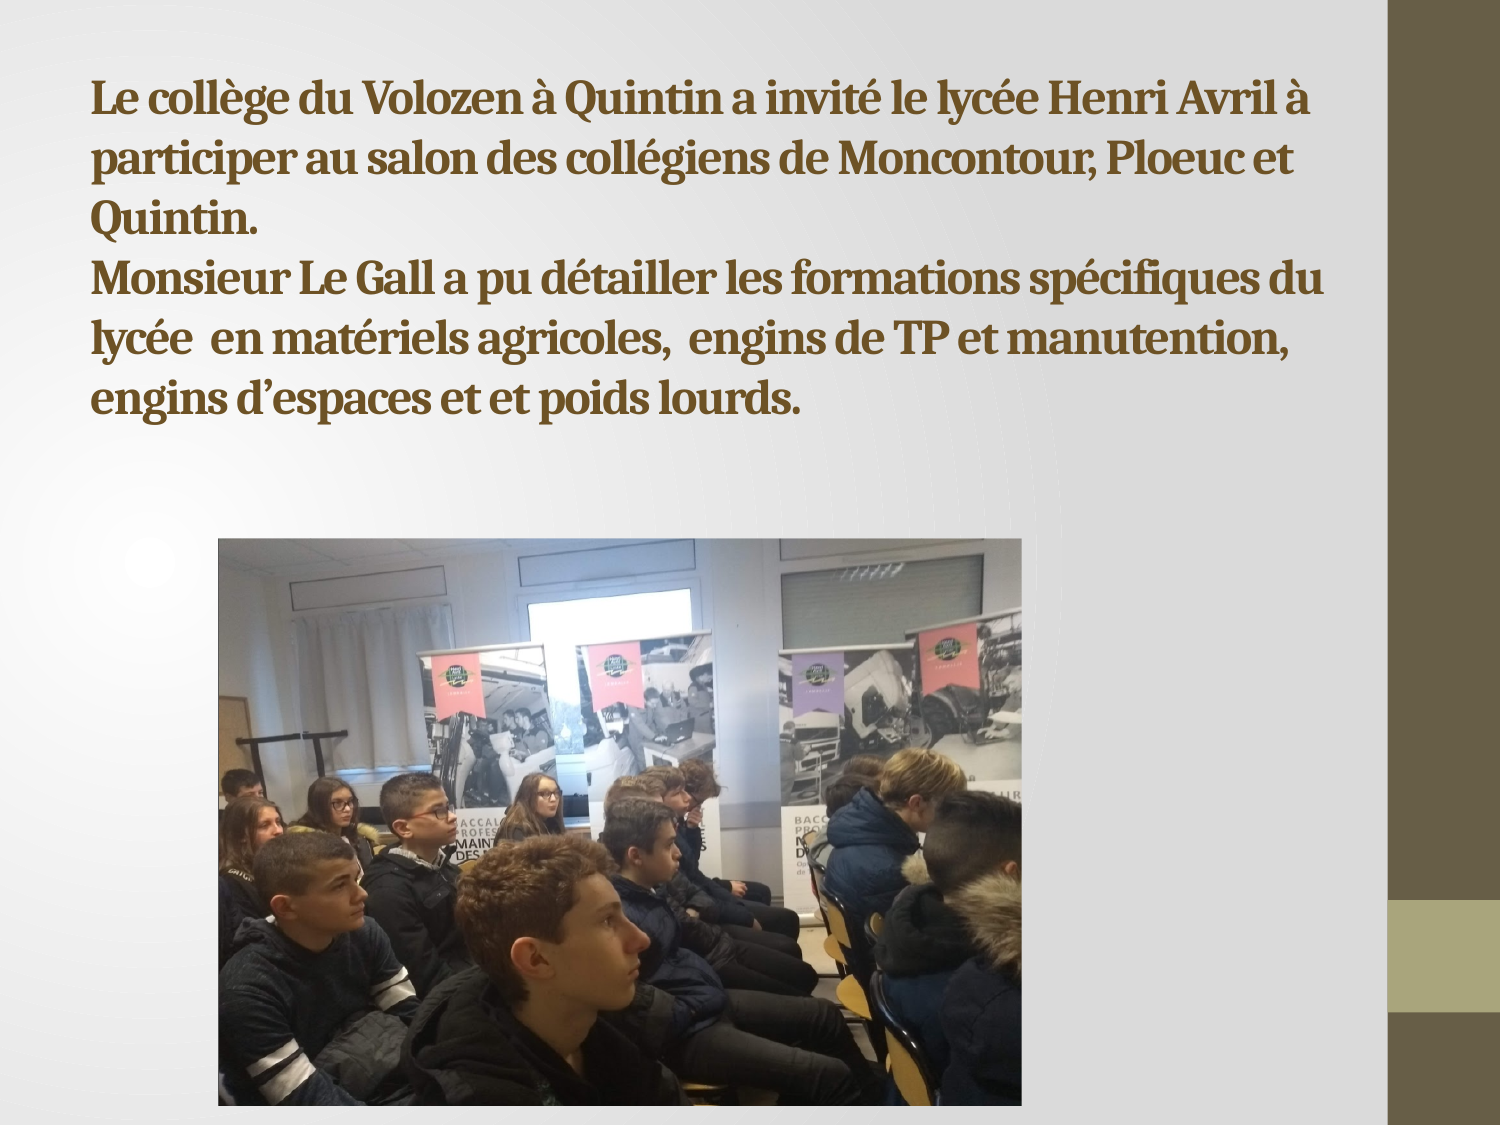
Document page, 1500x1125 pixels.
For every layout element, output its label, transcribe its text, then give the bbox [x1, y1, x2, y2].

title Le collège du Volozen à Quintin a invité le lycée Henri Avril à participer au salon des collégiens de Moncontour, Ploeuc et Quintin. Monsieur Le Gall a pu détailler les formations spécifiques du lycée en matériels agricoles, engins de TP et manutention, engins d’espaces et et poids lourds. [75, 45, 1365, 445]
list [217, 538, 1023, 1107]
